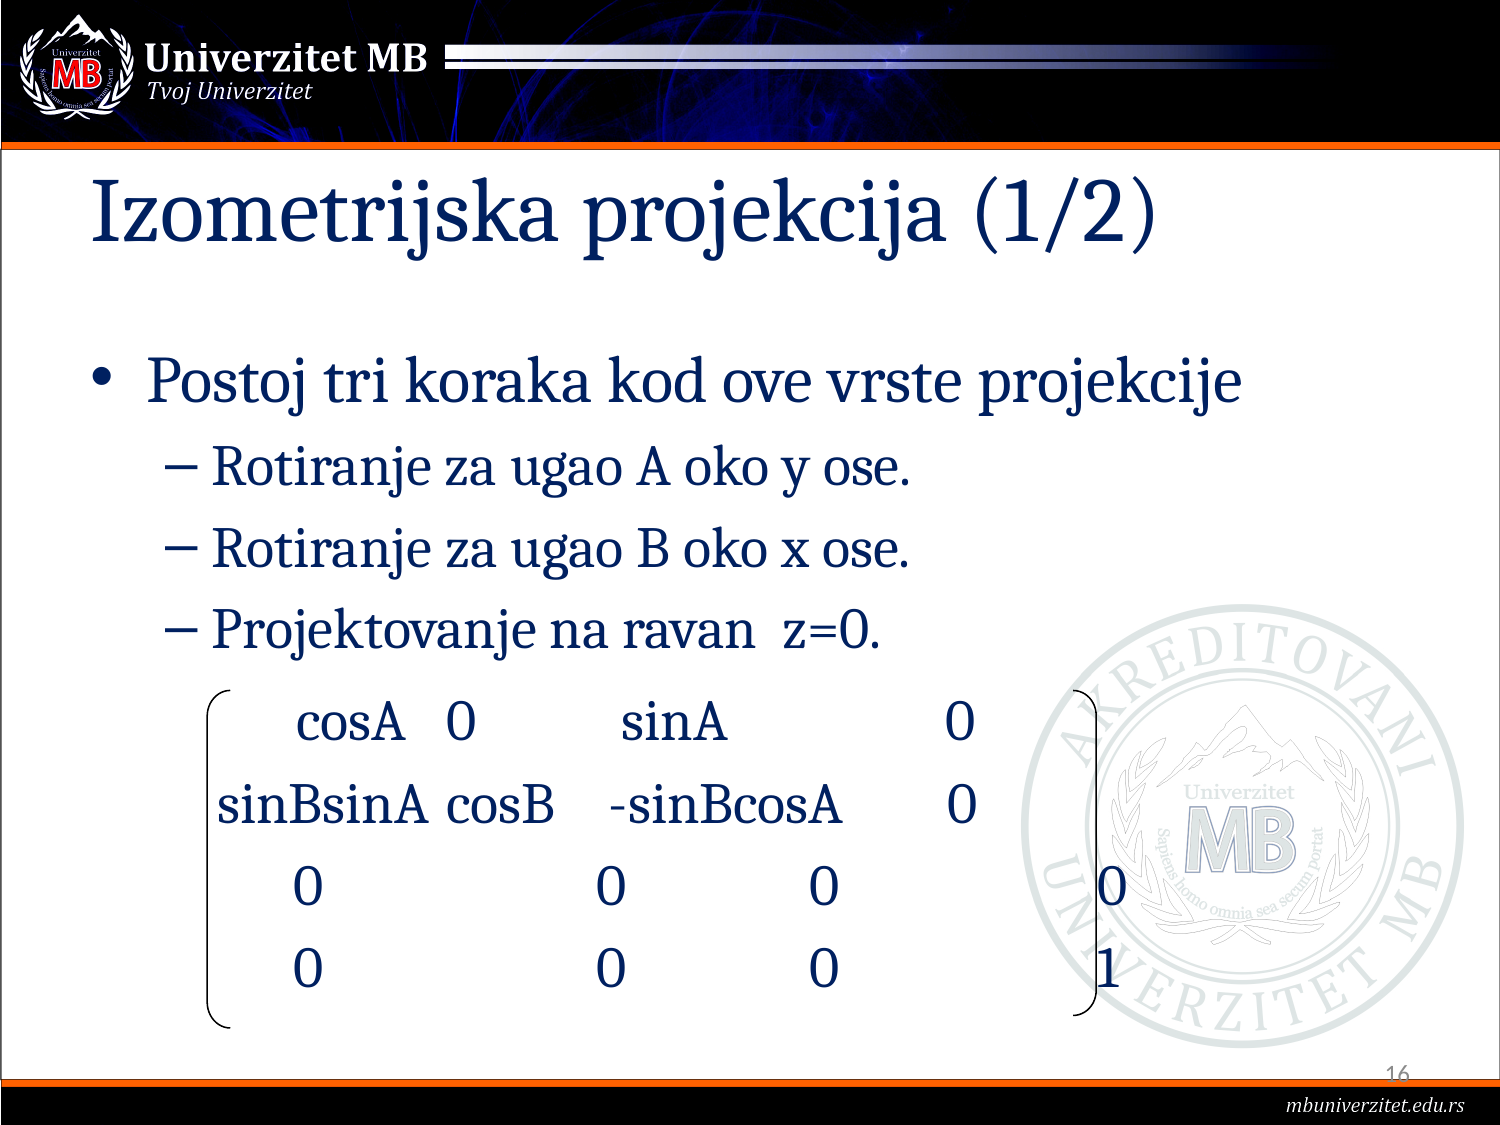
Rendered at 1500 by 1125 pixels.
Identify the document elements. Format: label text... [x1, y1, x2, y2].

picture [0, 0, 1500, 1125]
slide_number 16 [1074, 1071, 1425, 1103]
text_box [207, 690, 231, 1028]
list Postoj tri koraka kod ove vrste projekcije Rotiranje za ugao A oko y ose. Rotiranje za ugao B oko x ose. Projektovanje na ravan z=0. cosA 0 sinA 0 sinBsinA cosB -sinBcosA 0 0 0 0 0 0 0 0 1 [75, 327, 1425, 1071]
title Izometrijska projekcija (1/2) [75, 110, 1425, 298]
text_box [1073, 690, 1097, 1016]
